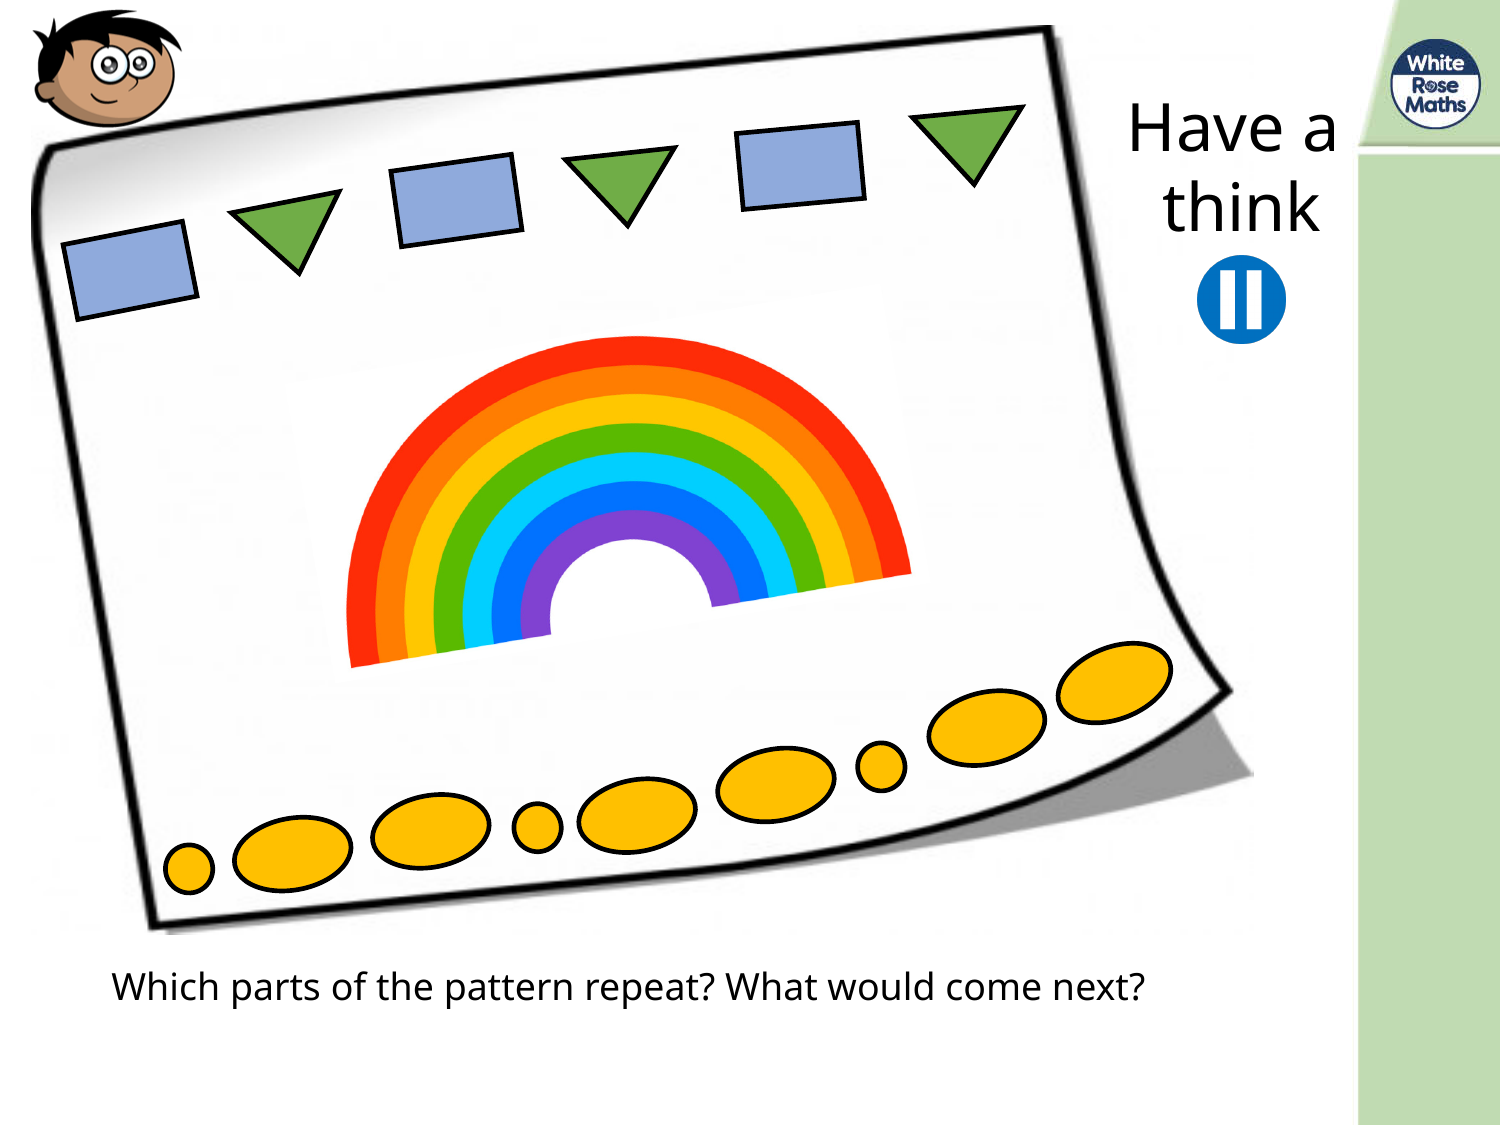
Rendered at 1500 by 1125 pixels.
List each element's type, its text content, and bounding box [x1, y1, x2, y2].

picture [0, 0, 1500, 1125]
text_box Have a think [1254, 77, 1408, 253]
text_box Which parts of the pattern repeat? What would come next? [96, 955, 1289, 1015]
